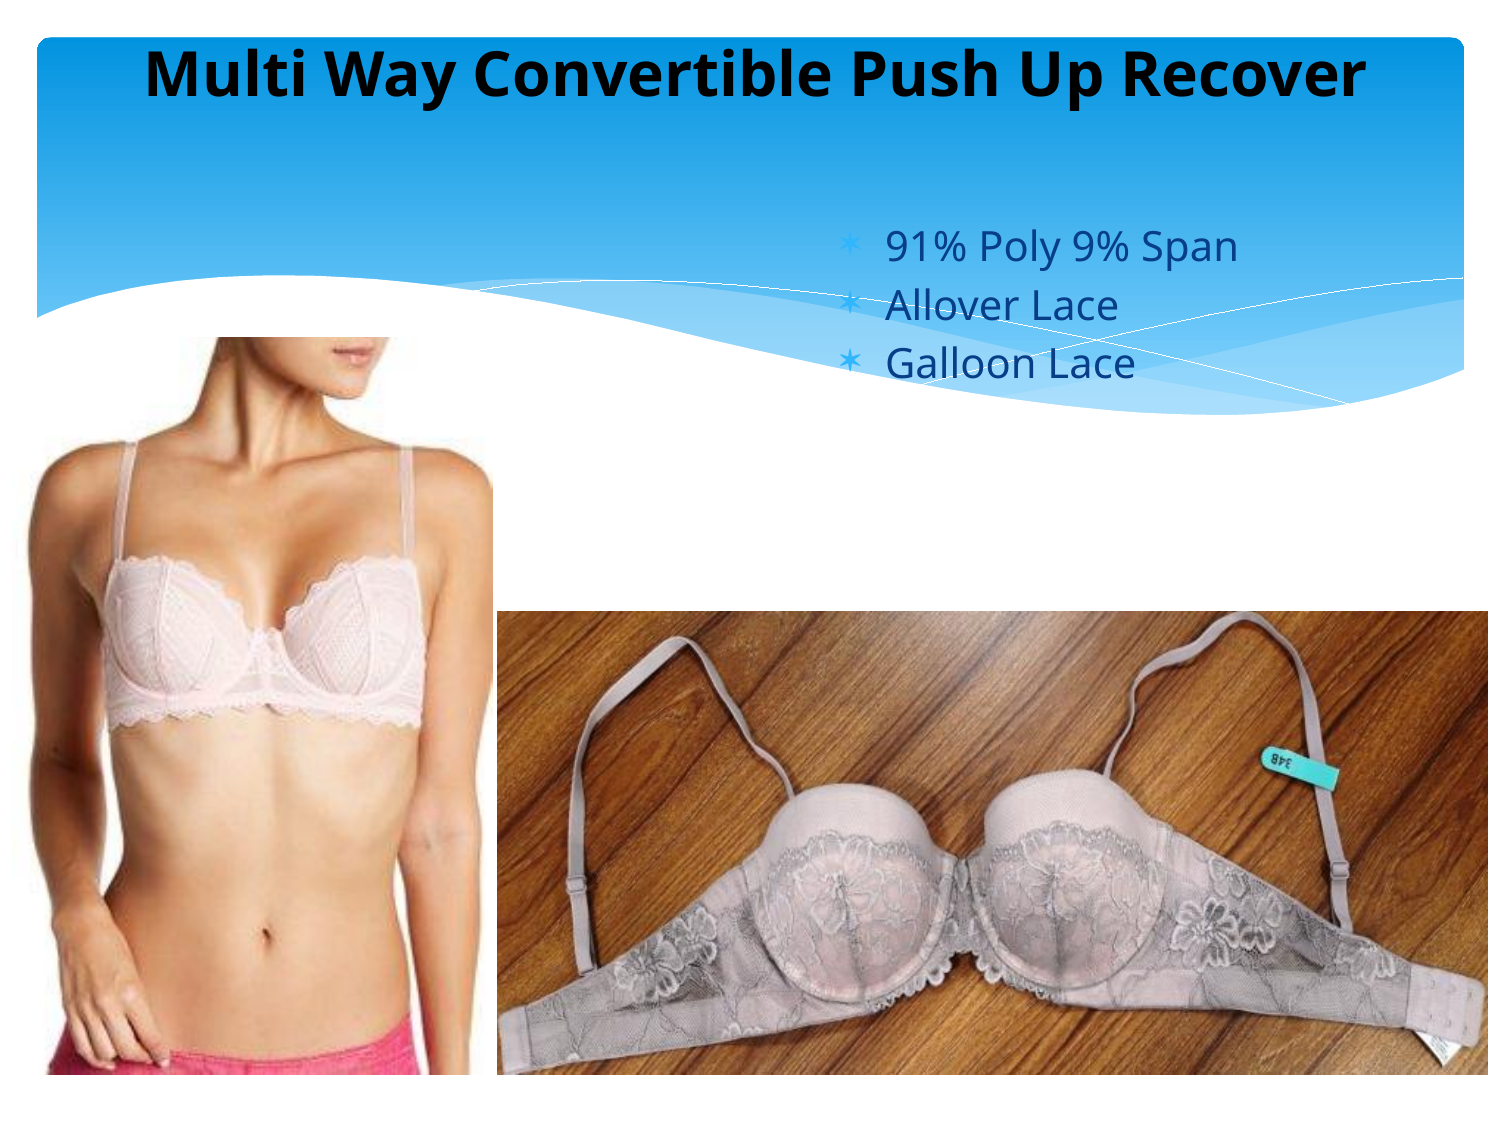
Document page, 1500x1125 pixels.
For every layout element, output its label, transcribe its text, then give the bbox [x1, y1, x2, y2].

picture [12, 337, 494, 1076]
list 91% Poly 9% Span Allover Lace Galloon Lace [825, 212, 1488, 610]
picture [497, 611, 1488, 1076]
text_box Multi Way Convertible Push Up Recover [87, 12, 1425, 130]
